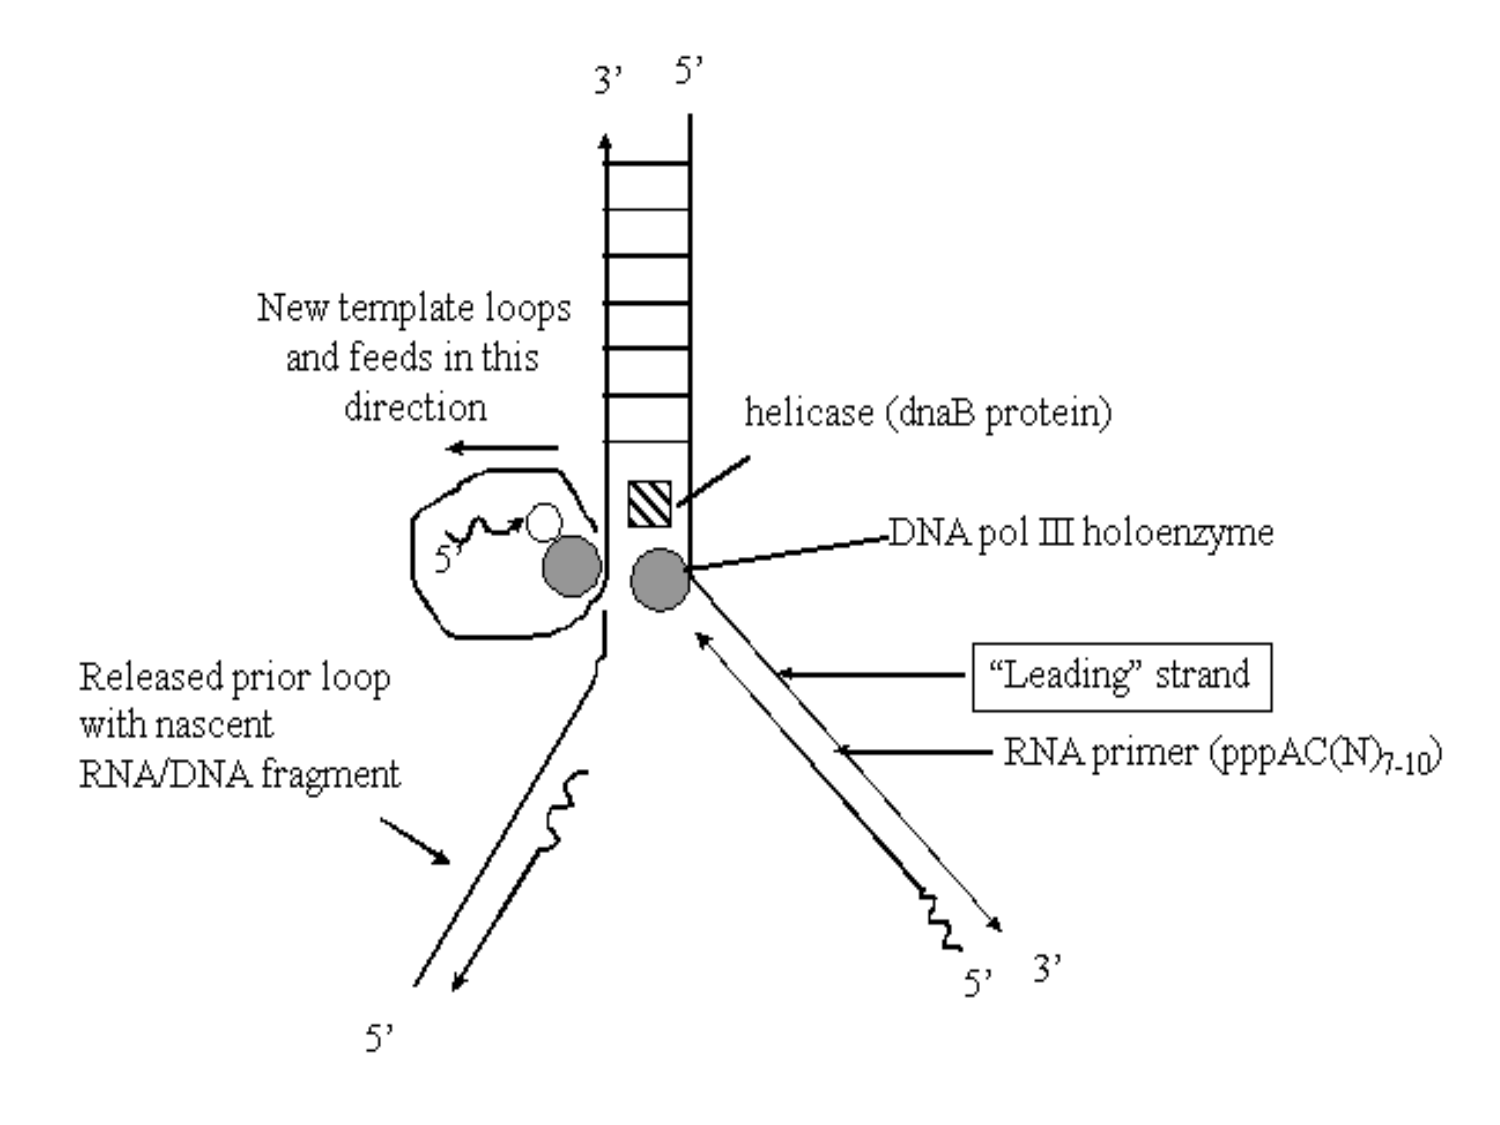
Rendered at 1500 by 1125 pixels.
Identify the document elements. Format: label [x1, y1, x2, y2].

list [62, 37, 1463, 1076]
